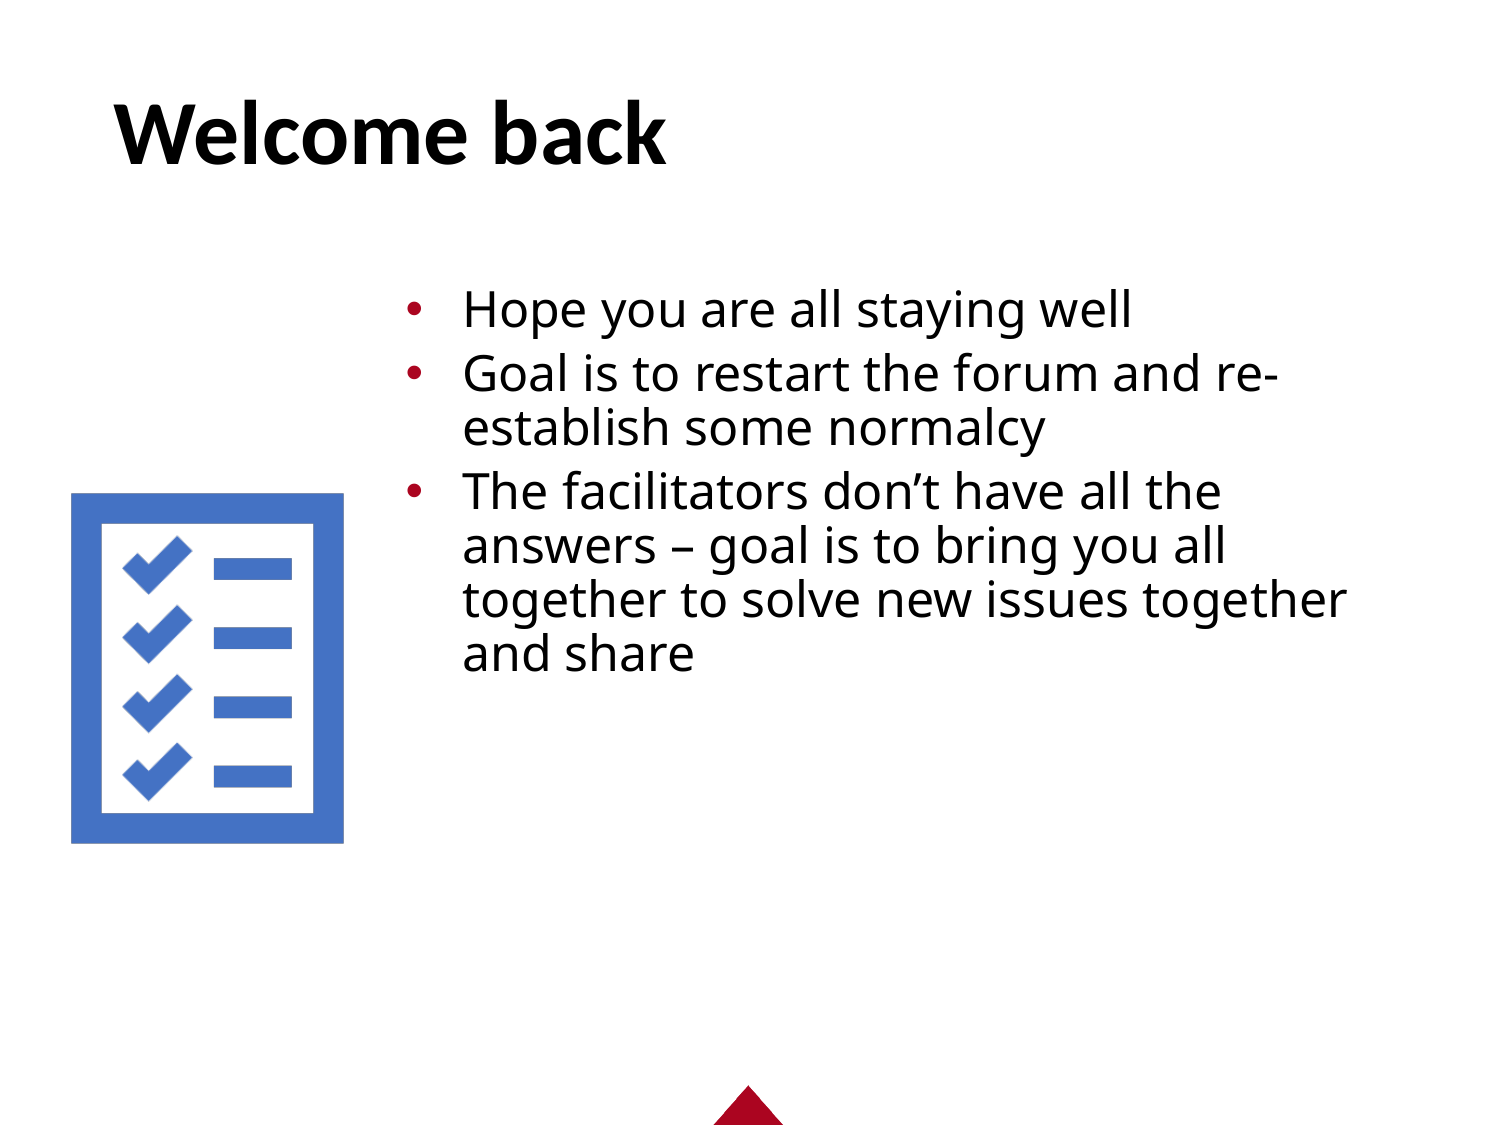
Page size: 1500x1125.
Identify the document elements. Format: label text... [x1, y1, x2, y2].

list Hope you are all staying well Goal is to restart the forum and re-establish some normalcy The facilitators don’t have all the answers – goal is to bring you all together to solve new issues together and share [371, 221, 1430, 1060]
picture [0, 460, 415, 876]
title Welcome back [98, 52, 1402, 193]
picture [712, 1085, 784, 1125]
